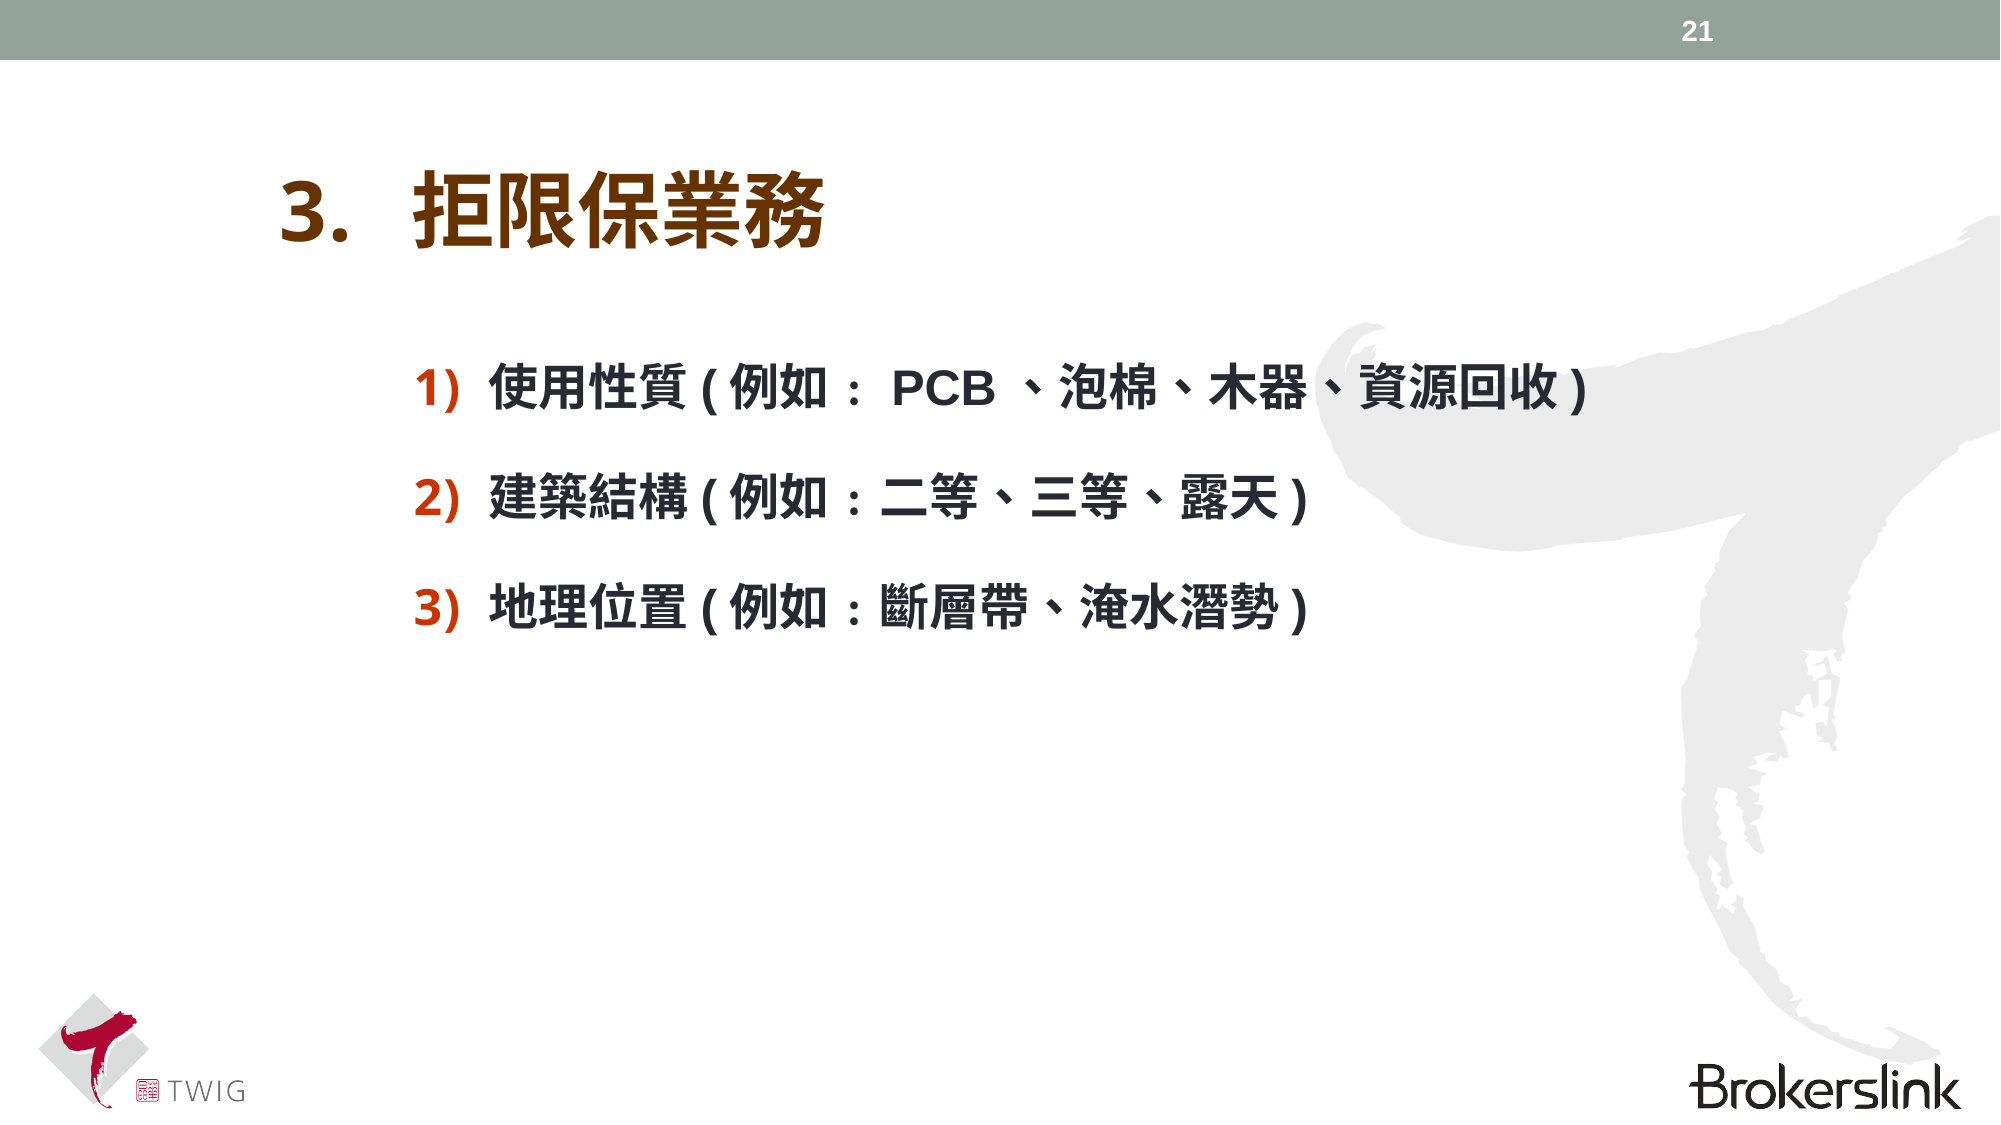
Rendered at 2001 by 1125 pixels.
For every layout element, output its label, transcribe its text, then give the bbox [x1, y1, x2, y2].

picture [38, 993, 244, 1112]
picture [1688, 1062, 1962, 1111]
text_box 使用性質(例如﹕PCB、泡棉、木器、資源回收) 建築結構(例如﹕二等、三等、露天) 地理位置(例如﹕斷層帶、淹水潛勢) [413, 355, 1680, 636]
slide_number 21 [1666, 3, 1900, 57]
text_box 拒限保業務 [264, 150, 1661, 265]
